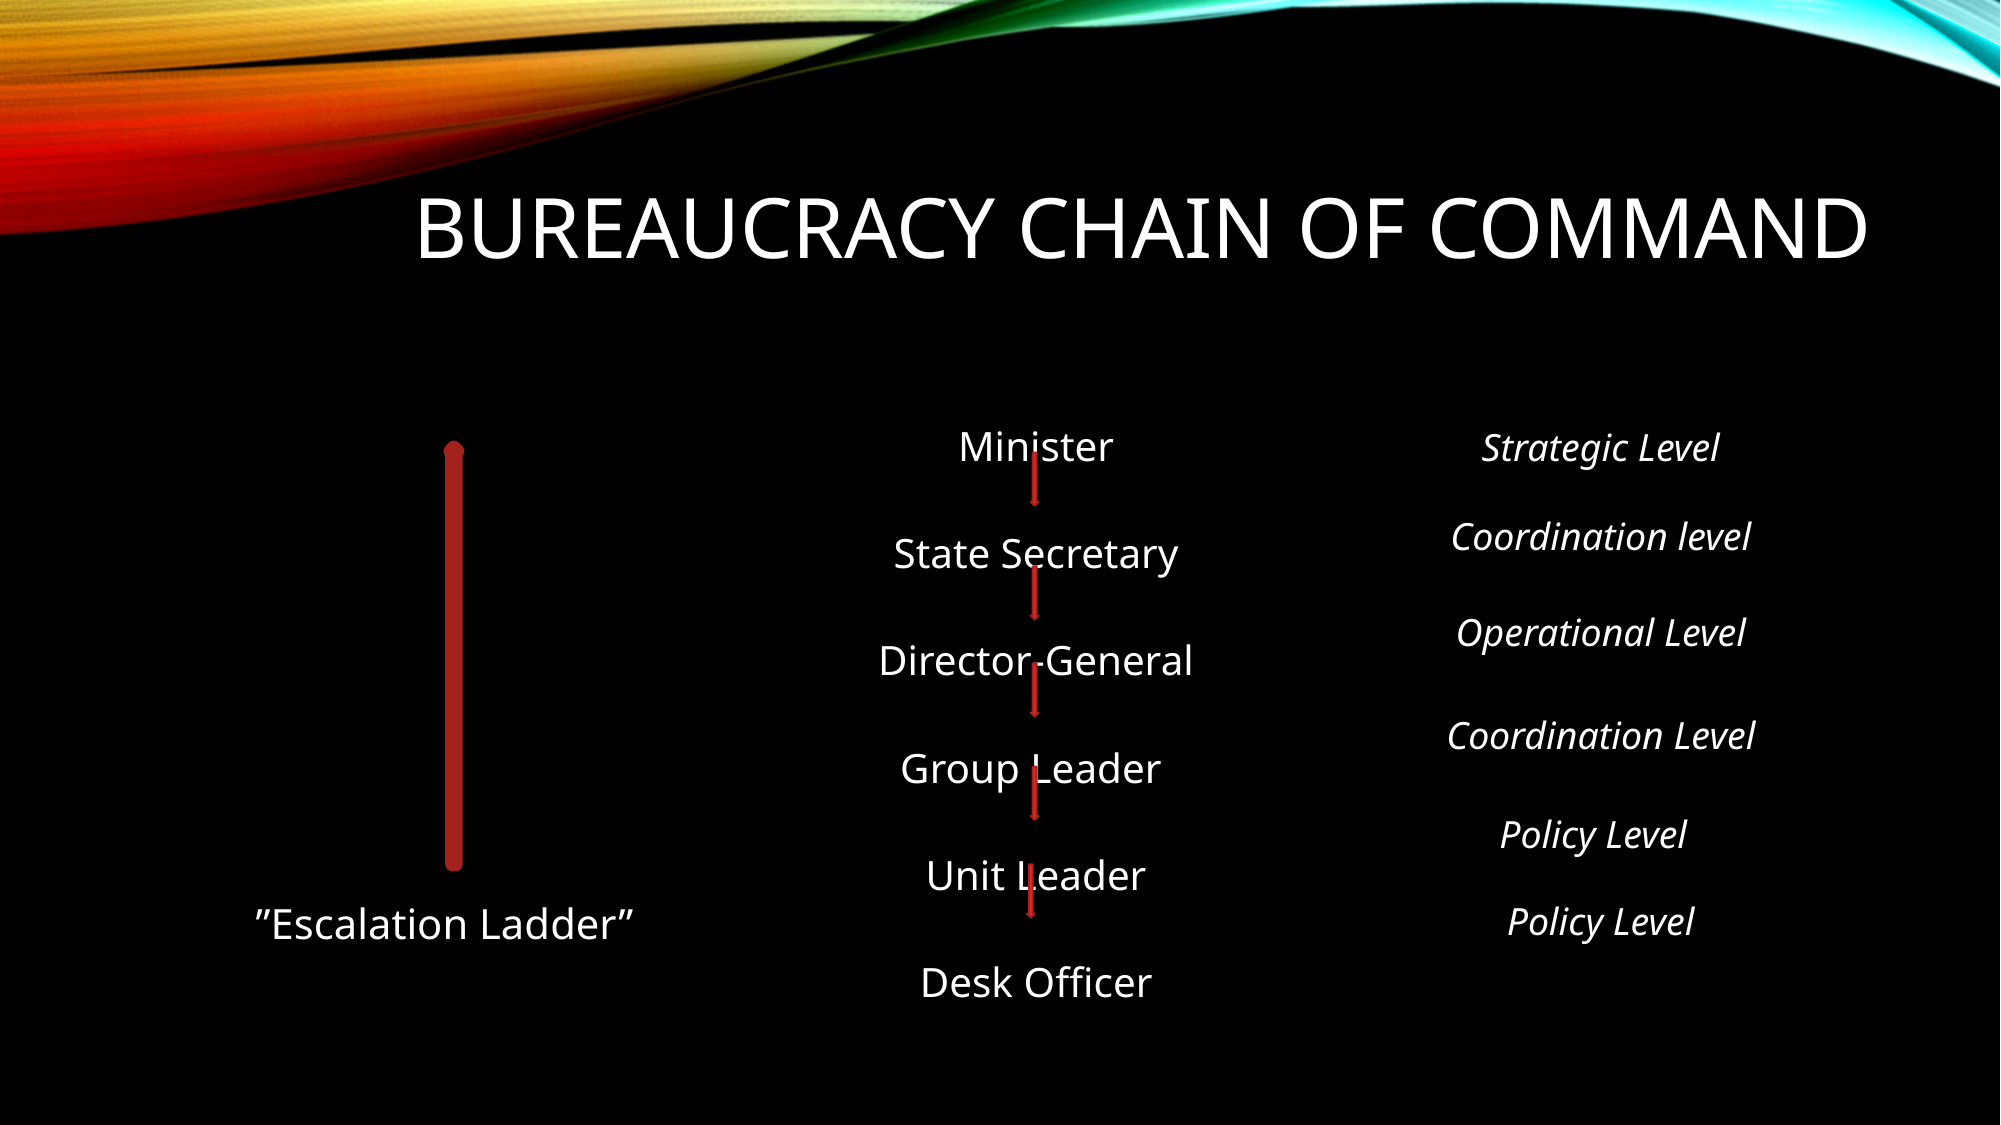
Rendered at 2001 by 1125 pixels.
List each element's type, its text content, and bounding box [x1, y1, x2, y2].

text_box Strategic Level [1466, 416, 1736, 477]
text_box ”Escalation Ladder” [240, 890, 660, 956]
text_box Policy Level [1492, 890, 1710, 951]
list Minister State Secretary Director-General Group Leader Unit Leader Desk Officer [112, 360, 1888, 1021]
text_box Operational Level [1440, 601, 1762, 662]
text_box Coordination Level [1431, 704, 1771, 765]
text_box [1029, 662, 1040, 718]
title Bureaucracy Chain of command [44, 125, 1888, 338]
text_box Policy Level [1484, 803, 1703, 864]
text_box [1026, 863, 1036, 919]
picture [0, 0, 2000, 237]
text_box [1029, 565, 1040, 621]
text_box [449, 446, 459, 866]
text_box [1029, 765, 1040, 821]
text_box [1029, 451, 1040, 507]
text_box Coordination level [1435, 505, 1767, 566]
